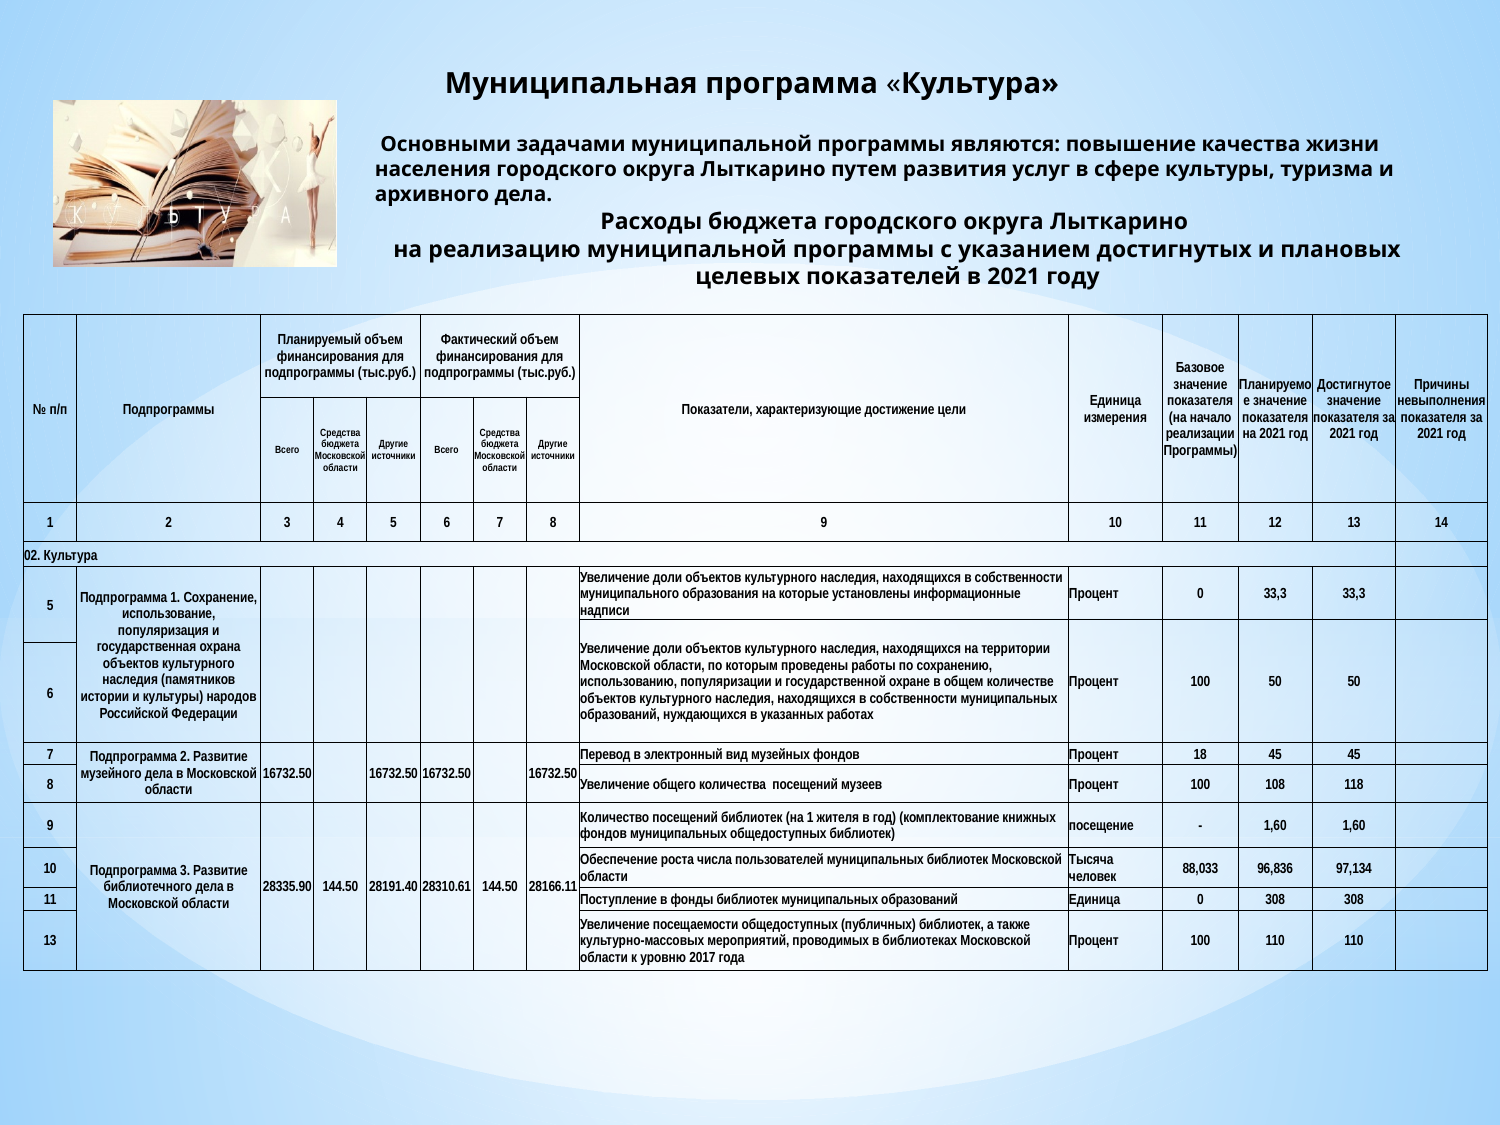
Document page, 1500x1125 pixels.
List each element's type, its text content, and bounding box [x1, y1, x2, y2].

table_cell [261, 567, 313, 742]
table_header Причины невыполнения показателя за 2021 год [1396, 315, 1487, 502]
table_cell [1396, 888, 1487, 910]
table_cell 9 [24, 803, 76, 847]
table_cell 308 [1239, 888, 1312, 910]
table_header Базовое значение показателя (на начало реализации Программы) [1163, 315, 1238, 502]
table_header Подпрограммы [77, 315, 260, 502]
table_cell Процент [1069, 743, 1162, 764]
table_cell Увеличение доли объектов культурного наследия, находящихся в собственности муниципального образования на которые установлены информационные надписи [580, 567, 1068, 619]
table_cell 33,3 [1313, 567, 1395, 619]
table_cell 3 [261, 503, 313, 541]
table_cell 1,60 [1239, 803, 1312, 847]
table_cell Средства бюджета Московской области [314, 398, 366, 502]
table_cell 0 [1163, 567, 1238, 619]
table_cell Подпрограмма 1. Сохранение, использование, популяризация и государственная охрана объектов культурного наследия (памятников истории и культуры) народов Российской Федерации [77, 567, 260, 742]
table_cell Обеспечение роста числа пользователей муниципальных библиотек Московской области [580, 848, 1068, 887]
text_box Расходы бюджета городского округа Лыткарино на реализацию муниципальной программы с указанием достигнутых и плановых целевых показателей в 2021 году [366, 189, 1430, 297]
table_cell 02. Культура [24, 542, 1395, 566]
table_cell - [1163, 803, 1238, 847]
table_cell 110 [1239, 911, 1312, 970]
table_cell 11 [24, 888, 76, 910]
table_cell [1396, 743, 1487, 764]
table_cell 118 [1313, 765, 1395, 802]
table_cell 6 [421, 503, 473, 541]
table_cell 12 [1239, 503, 1312, 541]
table_cell 108 [1239, 765, 1312, 802]
table_cell Другие источники [527, 398, 579, 502]
table_cell 144.50 [474, 803, 526, 970]
table_cell Увеличение общего количества посещений музеев [580, 765, 1068, 802]
table_cell 16732.50 [421, 743, 473, 802]
table_header Показатели, характеризующие достижение цели [580, 315, 1068, 502]
table_cell 18 [1163, 743, 1238, 764]
table_cell 45 [1313, 743, 1395, 764]
table_cell 50 [1239, 620, 1312, 742]
table_cell 13 [1313, 503, 1395, 541]
table_cell 4 [314, 503, 366, 541]
table_cell [1396, 911, 1487, 970]
table_cell [314, 567, 366, 742]
table_cell 8 [527, 503, 579, 541]
table_header Достигнутое значение показателя за 2021 год [1313, 315, 1395, 502]
table_cell Увеличение посещаемости общедоступных (публичных) библиотек, а также культурно-массовых мероприятий, проводимых в библиотеках Московской области к уровню 2017 года [580, 911, 1068, 970]
table_header Фактический объем финансирования для подпрограммы (тыс.руб.) [421, 315, 579, 397]
table_cell 7 [474, 503, 526, 541]
table_cell [1396, 765, 1487, 802]
table_cell Процент [1069, 567, 1162, 619]
table_cell 14 [1396, 503, 1487, 541]
table_cell Поступление в фонды библиотек муниципальных образований [580, 888, 1068, 910]
table_cell 9 [580, 503, 1068, 541]
table_cell 50 [1313, 620, 1395, 742]
table_cell Другие источники [367, 398, 420, 502]
table_cell [314, 743, 366, 802]
table_cell [367, 567, 420, 742]
table_header Единица измерения [1069, 315, 1162, 502]
table_cell Средства бюджета Московской области [474, 398, 526, 502]
table_cell [1396, 803, 1487, 847]
text_box Муниципальная программа «Культура» [289, 56, 1223, 107]
table_cell 1 [24, 503, 76, 541]
text_box Основными задачами муниципальной программы являются: повышение качества жизни населения городского округа Лыткарино путем развития услуг в сфере культуры, туризма и архивного дела. [360, 123, 1435, 214]
table_cell Перевод в электронный вид музейных фондов [580, 743, 1068, 764]
table_cell 5 [24, 567, 76, 642]
table_cell Всего [421, 398, 473, 502]
table_cell посещение [1069, 803, 1162, 847]
table_cell 28166.11 [527, 803, 579, 970]
table_cell [1396, 620, 1487, 742]
table_cell 16732.50 [367, 743, 420, 802]
table_cell Увеличение доли объектов культурного наследия, находящихся на территории Московской области, по которым проведены работы по сохранению, использованию, популяризации и государственной охране в общем количестве объектов культурного наследия, находящихся в собственности муниципальных образований, нуждающихся в указанных работах [580, 620, 1068, 742]
table_cell Единица [1069, 888, 1162, 910]
table_cell 16732.50 [261, 743, 313, 802]
table_cell 7 [24, 743, 76, 764]
table_cell 88,033 [1163, 848, 1238, 887]
table_cell Подпрограмма 3. Развитие библиотечного дела в Московской области [77, 803, 260, 970]
table_cell 100 [1163, 620, 1238, 742]
table_cell 10 [24, 848, 76, 887]
table_cell 13 [24, 911, 76, 970]
table_cell [527, 567, 579, 742]
table_cell [1396, 848, 1487, 887]
table_cell 2 [77, 503, 260, 541]
table_cell 100 [1163, 765, 1238, 802]
table_cell 11 [1163, 503, 1238, 541]
table_cell Процент [1069, 620, 1162, 742]
table_header Планируемое значение показателя на 2021 год [1239, 315, 1312, 502]
table_cell 28191.40 [367, 803, 420, 970]
table_cell Количество посещений библиотек (на 1 жителя в год) (комплектование книжных фондов муниципальных общедоступных библиотек) [580, 803, 1068, 847]
table_cell 28335.90 [261, 803, 313, 970]
table_header № п/п [24, 315, 76, 502]
table_header Планируемый объем финансирования для подпрограммы (тыс.руб.) [261, 315, 420, 397]
table_cell 1,60 [1313, 803, 1395, 847]
table_cell Процент [1069, 765, 1162, 802]
table_cell Подпрограмма 2. Развитие музейного дела в Московской области [77, 743, 260, 802]
table_cell 100 [1163, 911, 1238, 970]
table_cell Процент [1069, 911, 1162, 970]
table_cell [1396, 542, 1487, 566]
table_cell 16732.50 [527, 743, 579, 802]
table_cell [421, 567, 473, 742]
table_cell 110 [1313, 911, 1395, 970]
picture [52, 100, 337, 267]
table_cell 0 [1163, 888, 1238, 910]
table_cell 6 [24, 643, 76, 742]
table_cell [474, 743, 526, 802]
table_cell 308 [1313, 888, 1395, 910]
table_cell 144.50 [314, 803, 366, 970]
table_cell 33,3 [1239, 567, 1312, 619]
table_cell 96,836 [1239, 848, 1312, 887]
table_cell 45 [1239, 743, 1312, 764]
table_cell [1396, 567, 1487, 619]
table_cell 28310.61 [421, 803, 473, 970]
table_cell 8 [24, 765, 76, 802]
table_cell 97,134 [1313, 848, 1395, 887]
table_cell 5 [367, 503, 420, 541]
table_cell Всего [261, 398, 313, 502]
table_cell [474, 567, 526, 742]
table_cell Тысяча человек [1069, 848, 1162, 887]
table_cell 10 [1069, 503, 1162, 541]
